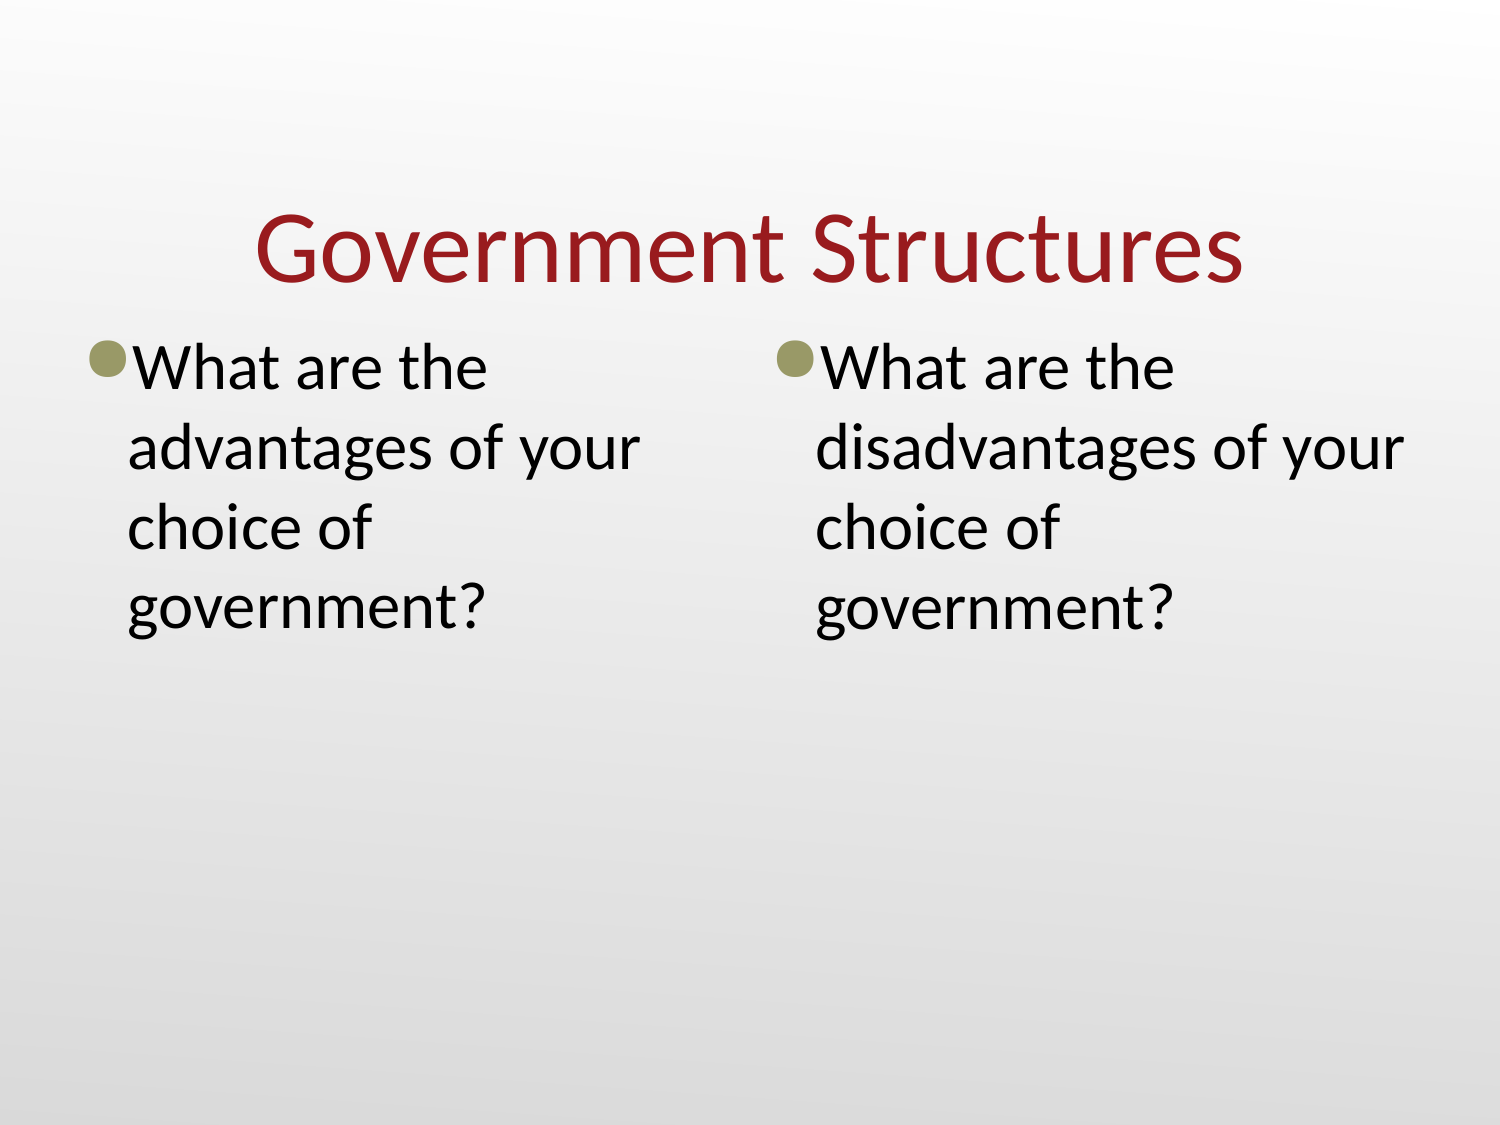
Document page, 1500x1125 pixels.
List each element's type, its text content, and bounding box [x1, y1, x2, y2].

title Government Structures [74, 114, 1426, 304]
list What are the advantages of your choice of government? [74, 314, 738, 1043]
text_box What are the disadvantages of your choice of government? [762, 314, 1425, 1043]
